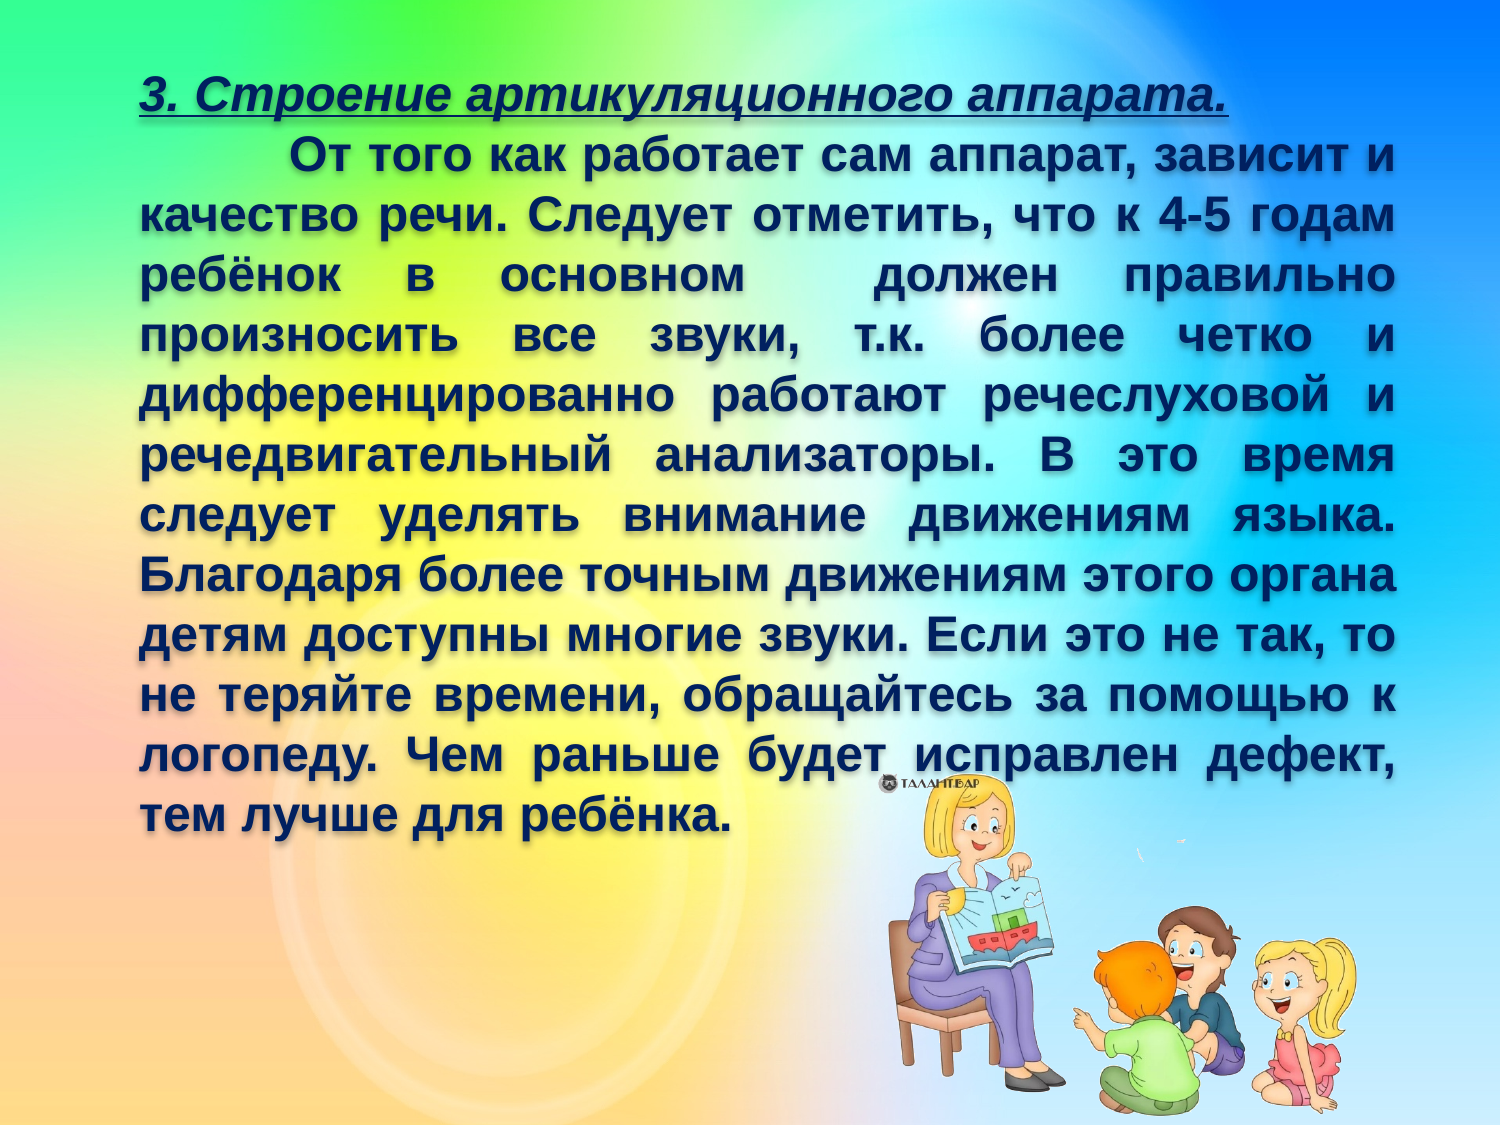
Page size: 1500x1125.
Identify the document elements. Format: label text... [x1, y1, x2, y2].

text_box 3. Строение артикуляционного аппарата. От того как работает сам аппарат, зависит и качество речи. Следует отметить, что к 4-5 годам ребёнок в основном должен правильно произносить все звуки, т.к. более четко и дифференцированно работают речеслуховой и речедвигательный анализаторы. В это время следует уделять внимание движениям языка. Благодаря более точным движениям этого органа детям доступны многие звуки. Если это не так, то не теряйте времени, обращайтесь за помощью к логопеду. Чем раньше будет исправлен дефект, тем лучше для ребёнка. [123, 54, 1412, 850]
picture [0, 0, 1500, 1125]
